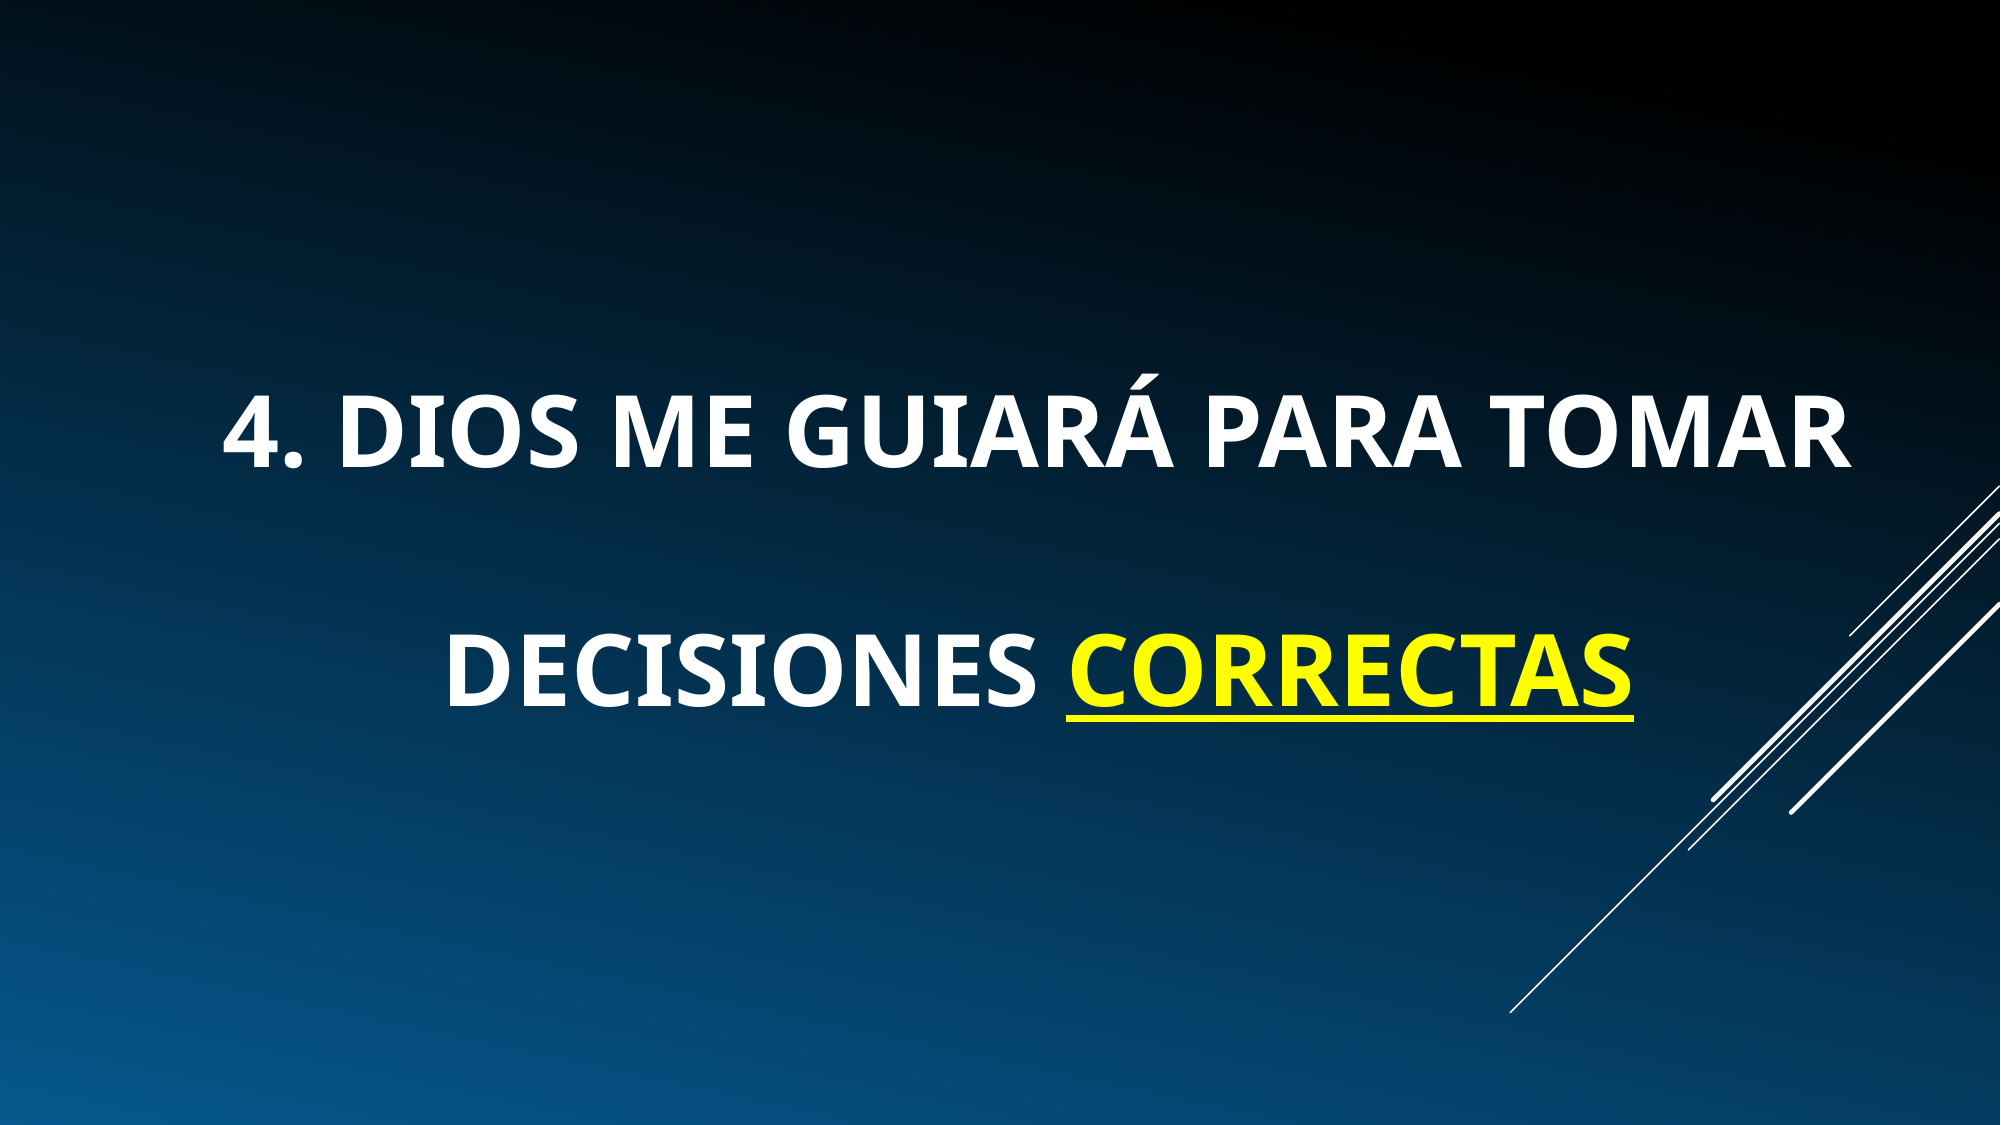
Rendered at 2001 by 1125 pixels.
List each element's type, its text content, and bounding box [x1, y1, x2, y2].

title 4. Dios me guiará para tomar decisiones correctas [175, 295, 1901, 679]
